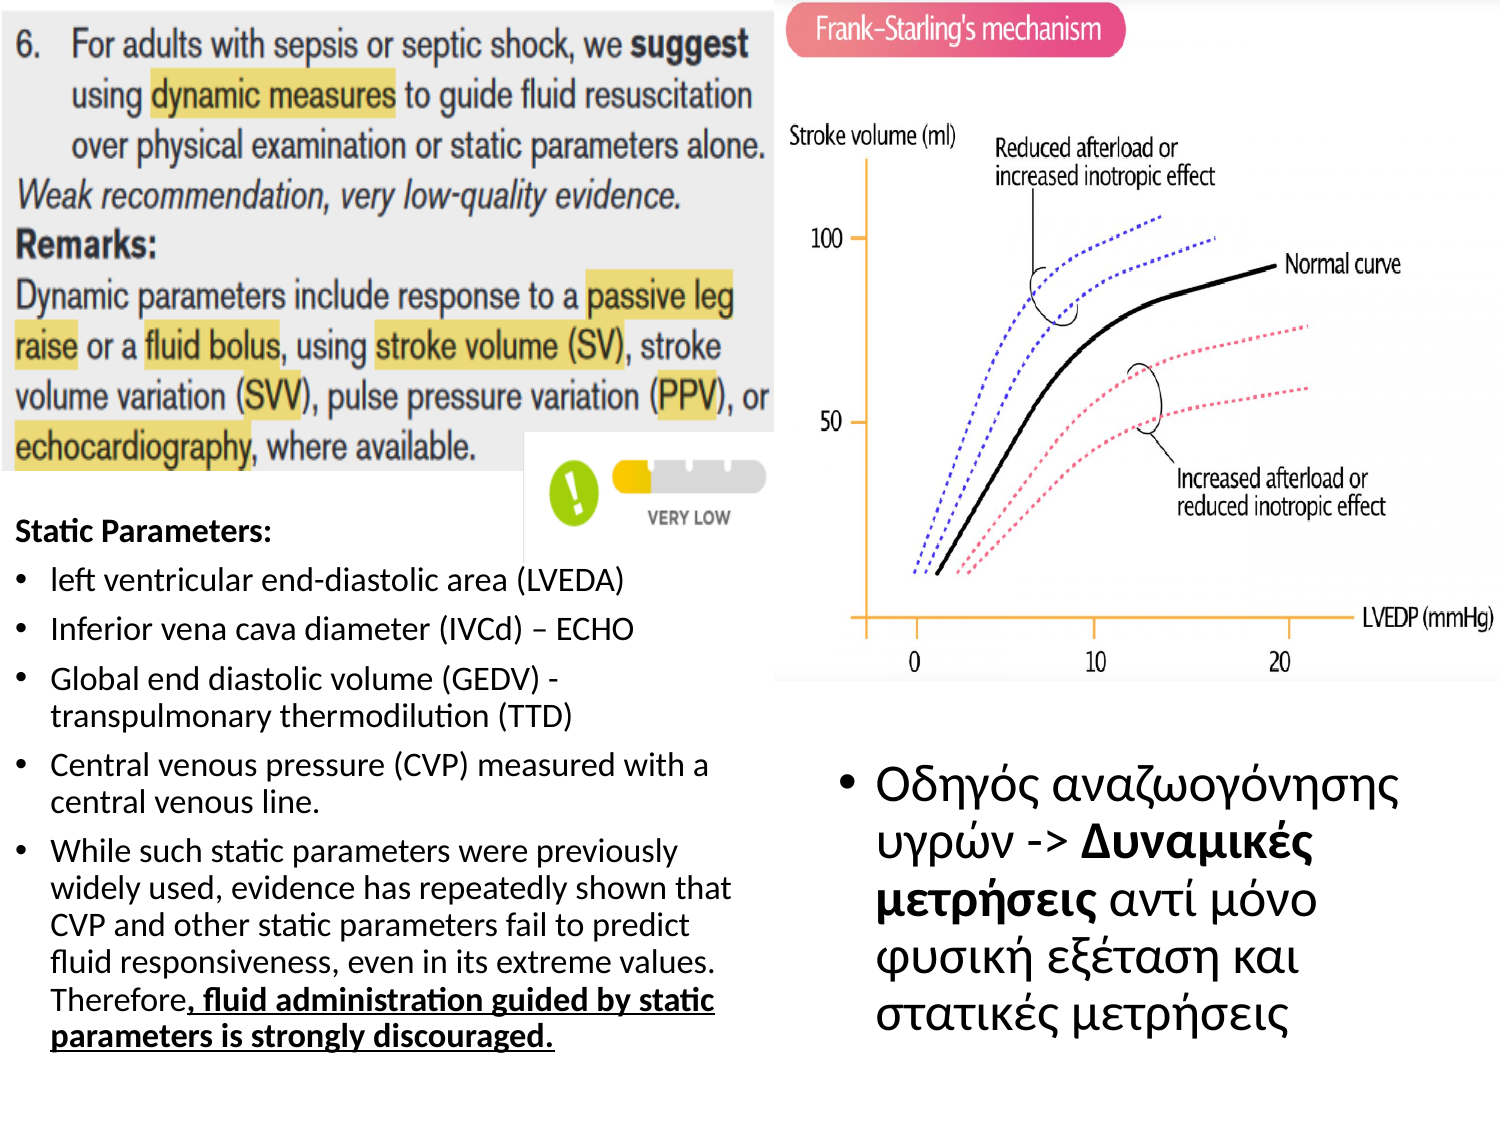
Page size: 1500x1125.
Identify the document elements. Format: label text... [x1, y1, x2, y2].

text_box Οδηγός αναζωογόνησης υγρών -> Δυναμικές μετρήσεις αντί μόνο φυσική εξέταση και στατικές μετρήσεις [823, 748, 1434, 1054]
picture [0, 0, 1500, 681]
list Static Parameters: left ventricular end-diastolic area (LVEDA) Inferior vena cava diameter (IVCd) – ECHO Global end diastolic volume (GEDV) -transpulmonary thermodilution (TTD) Central venous pressure (CVP) measured with a central venous line. While such static parameters were previously widely used, evidence has repeatedly shown that CVP and other static parameters fail to predict fluid responsiveness, even in its extreme values. Therefore, fluid administration guided by static parameters is strongly discouraged. [0, 505, 775, 1067]
